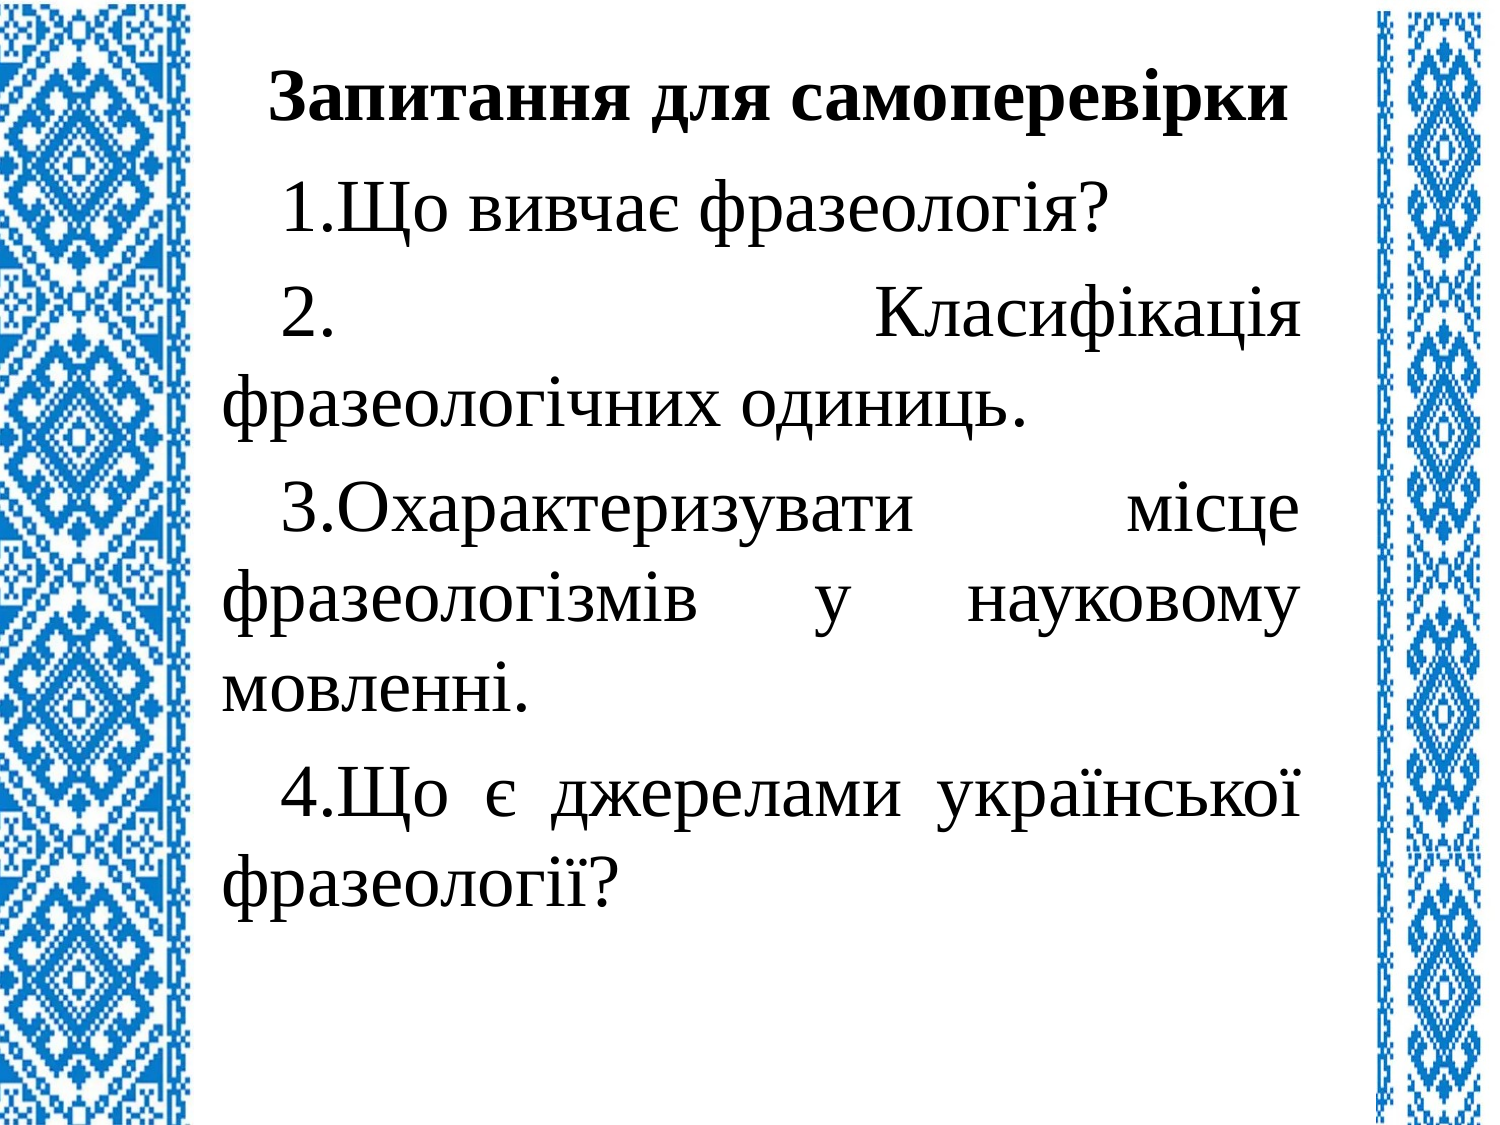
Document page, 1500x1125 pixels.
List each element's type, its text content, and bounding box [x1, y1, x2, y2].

list Що вивчає фразеологія? Класифікація фразеологічних одиниць. Охарактеризувати місце фразеологізмів у науковому мовленні. Що є джерелами української фразеології? [206, 149, 1317, 1005]
picture [0, 0, 195, 1125]
title Запитання для самоперевірки [198, 30, 1365, 149]
picture [1375, 0, 1500, 1125]
